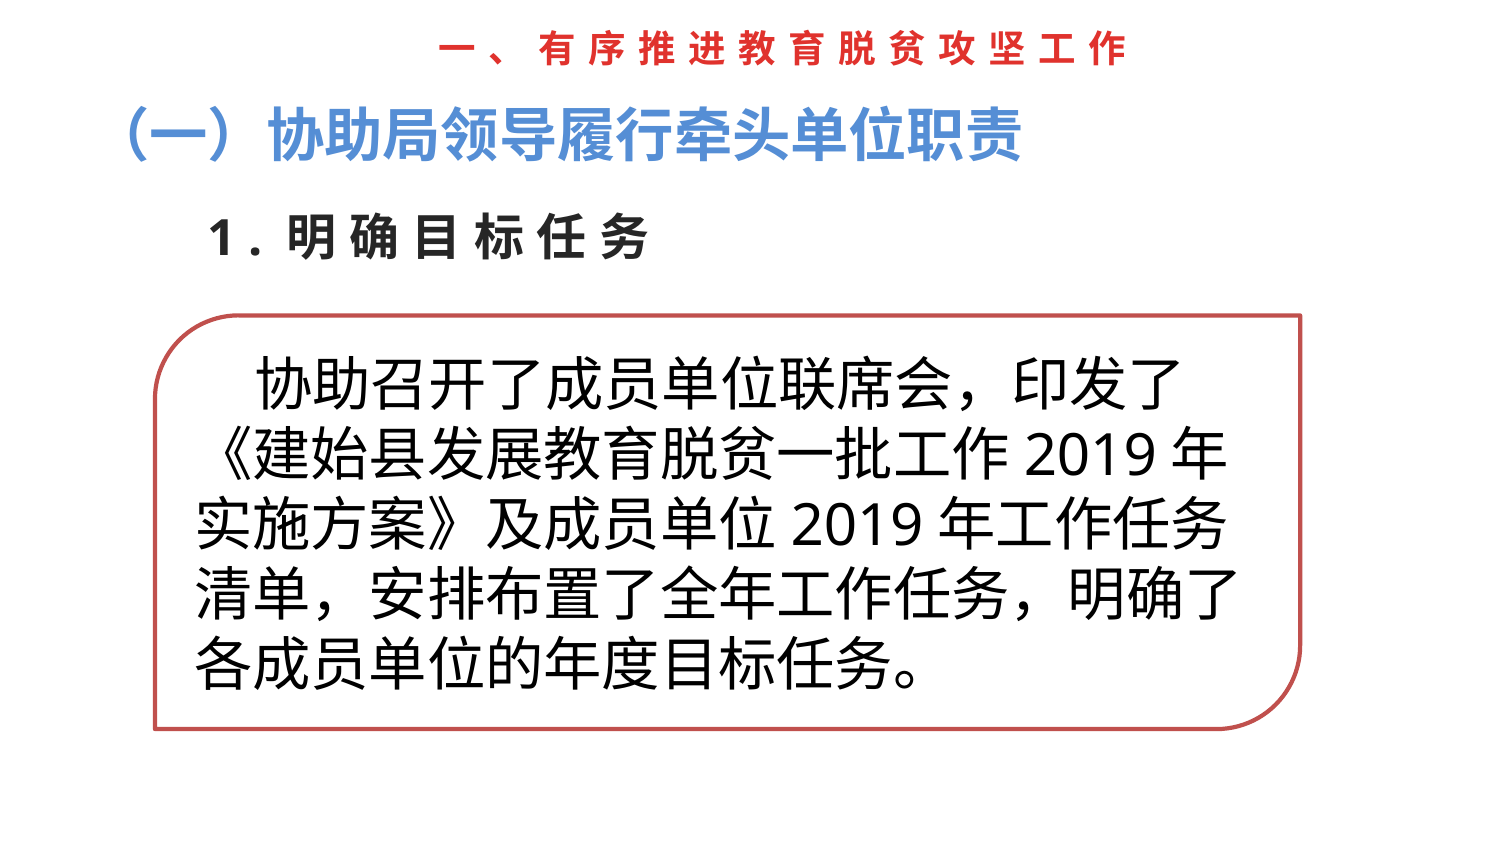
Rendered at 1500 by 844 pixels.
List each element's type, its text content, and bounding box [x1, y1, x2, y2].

text_box （一）协助局领导履行牵头单位职责 [76, 91, 1301, 176]
text_box 一、有序推进教育脱贫攻坚工作 [424, 17, 1142, 78]
text_box 1.明确目标任务 [192, 197, 665, 273]
text_box 协助召开了成员单位联席会，印发了《建始县发展教育脱贫一批工作2019年实施方案》及成员单位2019年工作任务清单，安排布置了全年工作任务，明确了各成员单位的年度目标任务。 [152, 313, 1303, 732]
